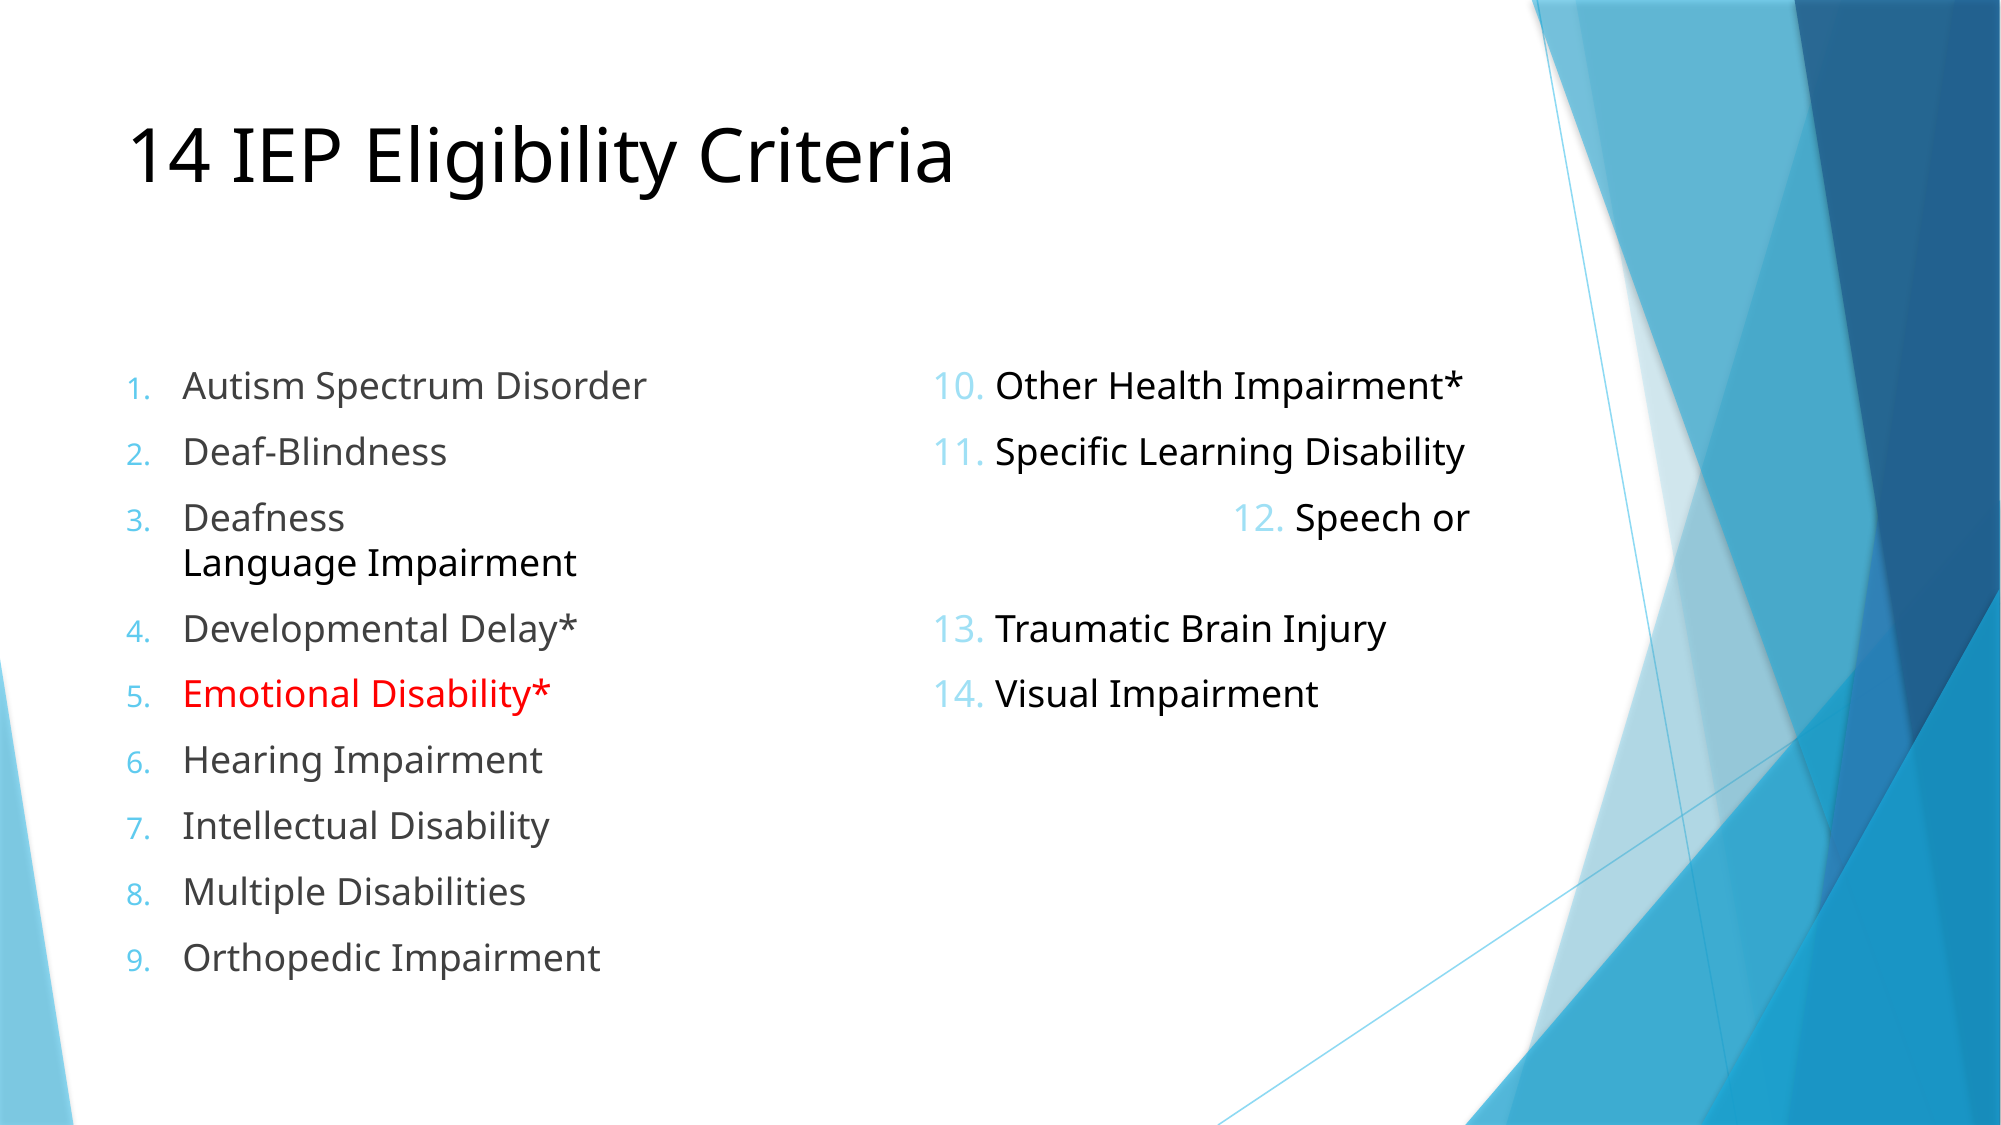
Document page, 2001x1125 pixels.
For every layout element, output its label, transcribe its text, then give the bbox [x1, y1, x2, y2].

list Autism Spectrum Disorder 10. Other Health Impairment* Deaf-Blindness 11. Specific Learning Disability Deafness 12. Speech or Language Impairment Developmental Delay* 13. Traumatic Brain Injury Emotional Disability* 14. Visual Impairment Hearing Impairment Intellectual Disability Multiple Disabilities Orthopedic Impairment [111, 354, 1522, 992]
title 14 IEP Eligibility Criteria [111, 99, 1522, 317]
